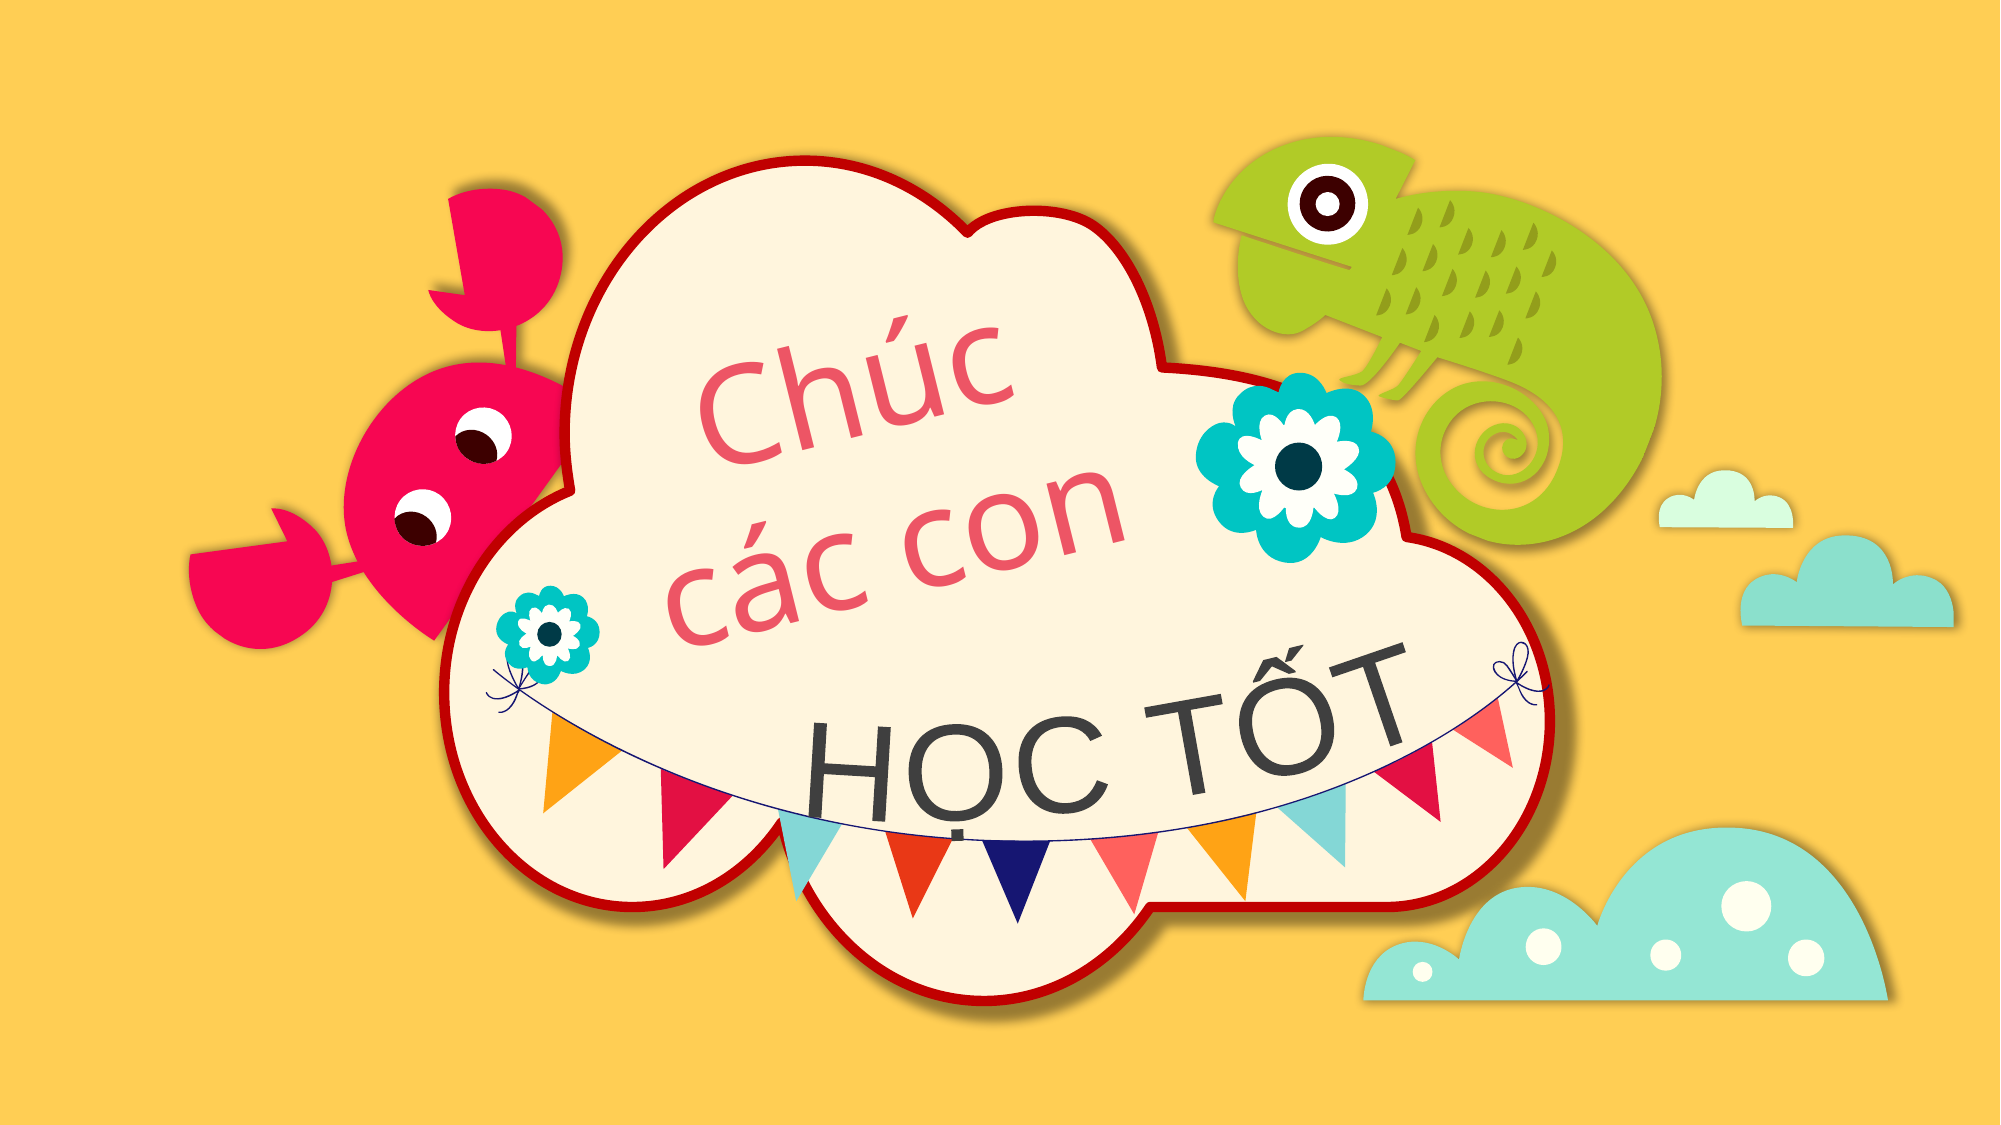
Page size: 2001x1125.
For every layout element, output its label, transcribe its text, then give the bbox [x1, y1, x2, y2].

picture [1183, 174, 1954, 628]
text_box [444, 628, 495, 826]
text_box [590, 160, 1534, 641]
text_box Chúc các con [649, 232, 1159, 641]
text_box [830, 924, 1138, 1001]
picture [177, 310, 1889, 1002]
